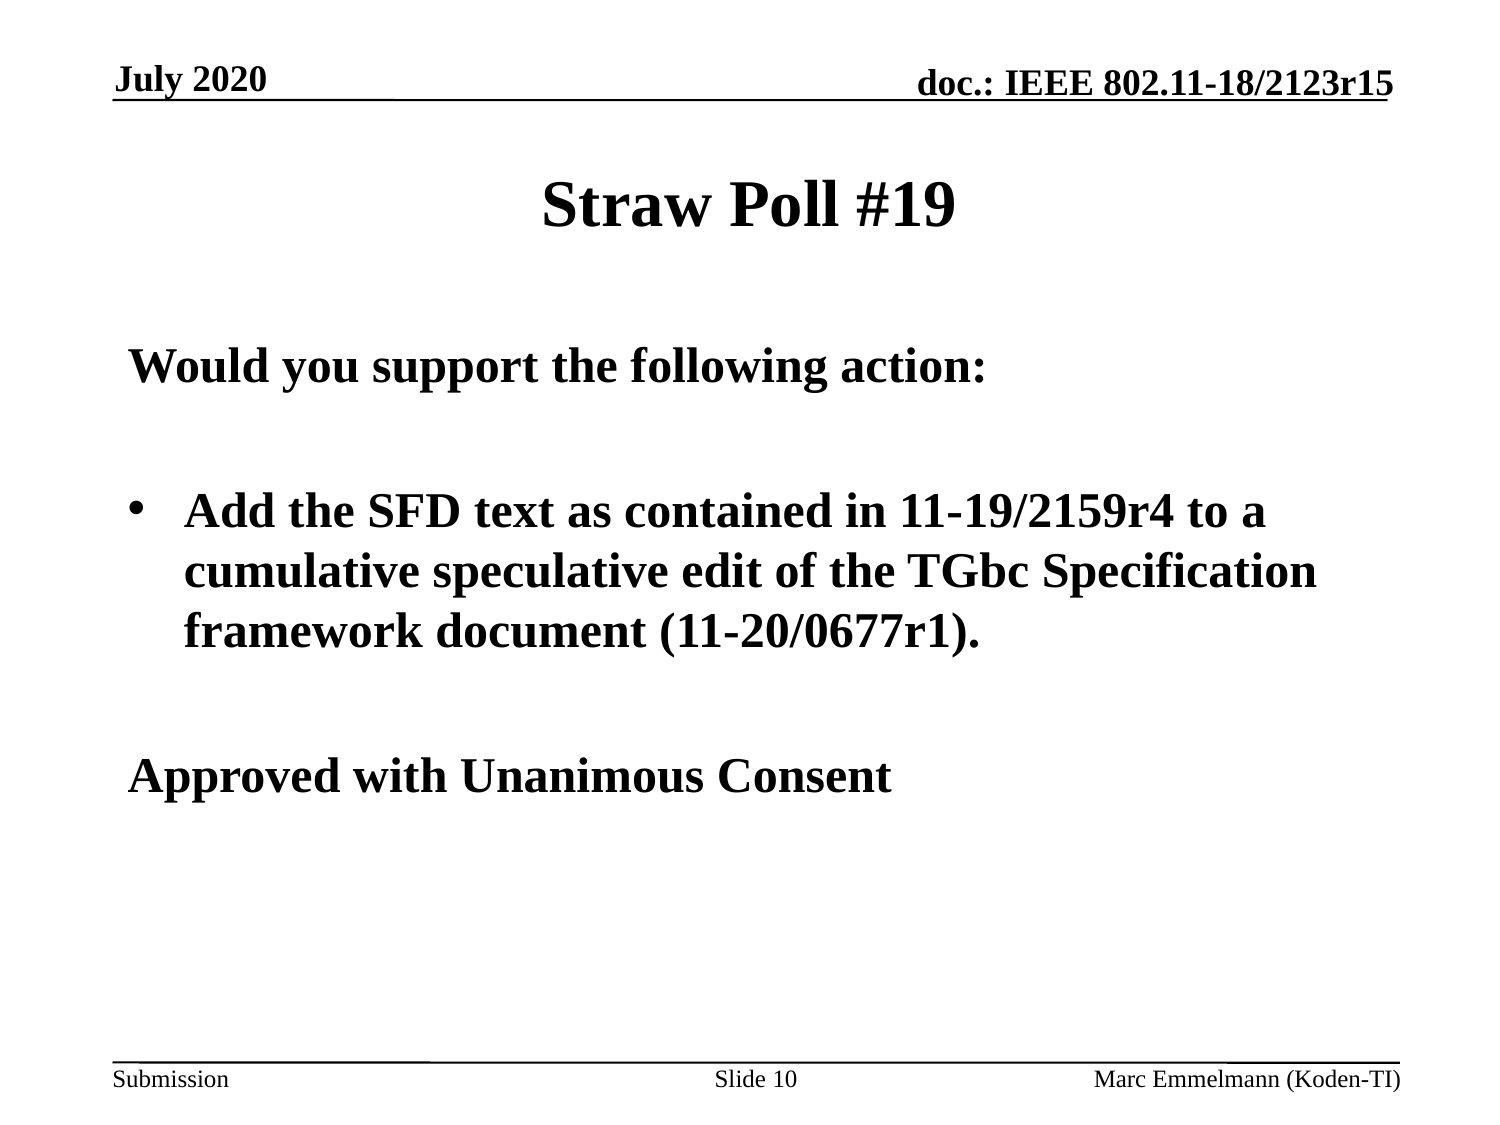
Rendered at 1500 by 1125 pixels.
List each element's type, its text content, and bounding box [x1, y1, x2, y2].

list Would you support the following action: Add the SFD text as contained in 11-19/2159r4 to a cumulative speculative edit of the TGbc Specification framework document (11-20/0677r1). Approved with Unanimous Consent [112, 324, 1388, 1000]
slide_number Slide 10 [712, 1061, 800, 1123]
title Straw Poll #19 [112, 112, 1388, 288]
footer Marc Emmelmann (Koden-TI) [878, 1061, 1402, 1093]
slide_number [114, 54, 423, 100]
